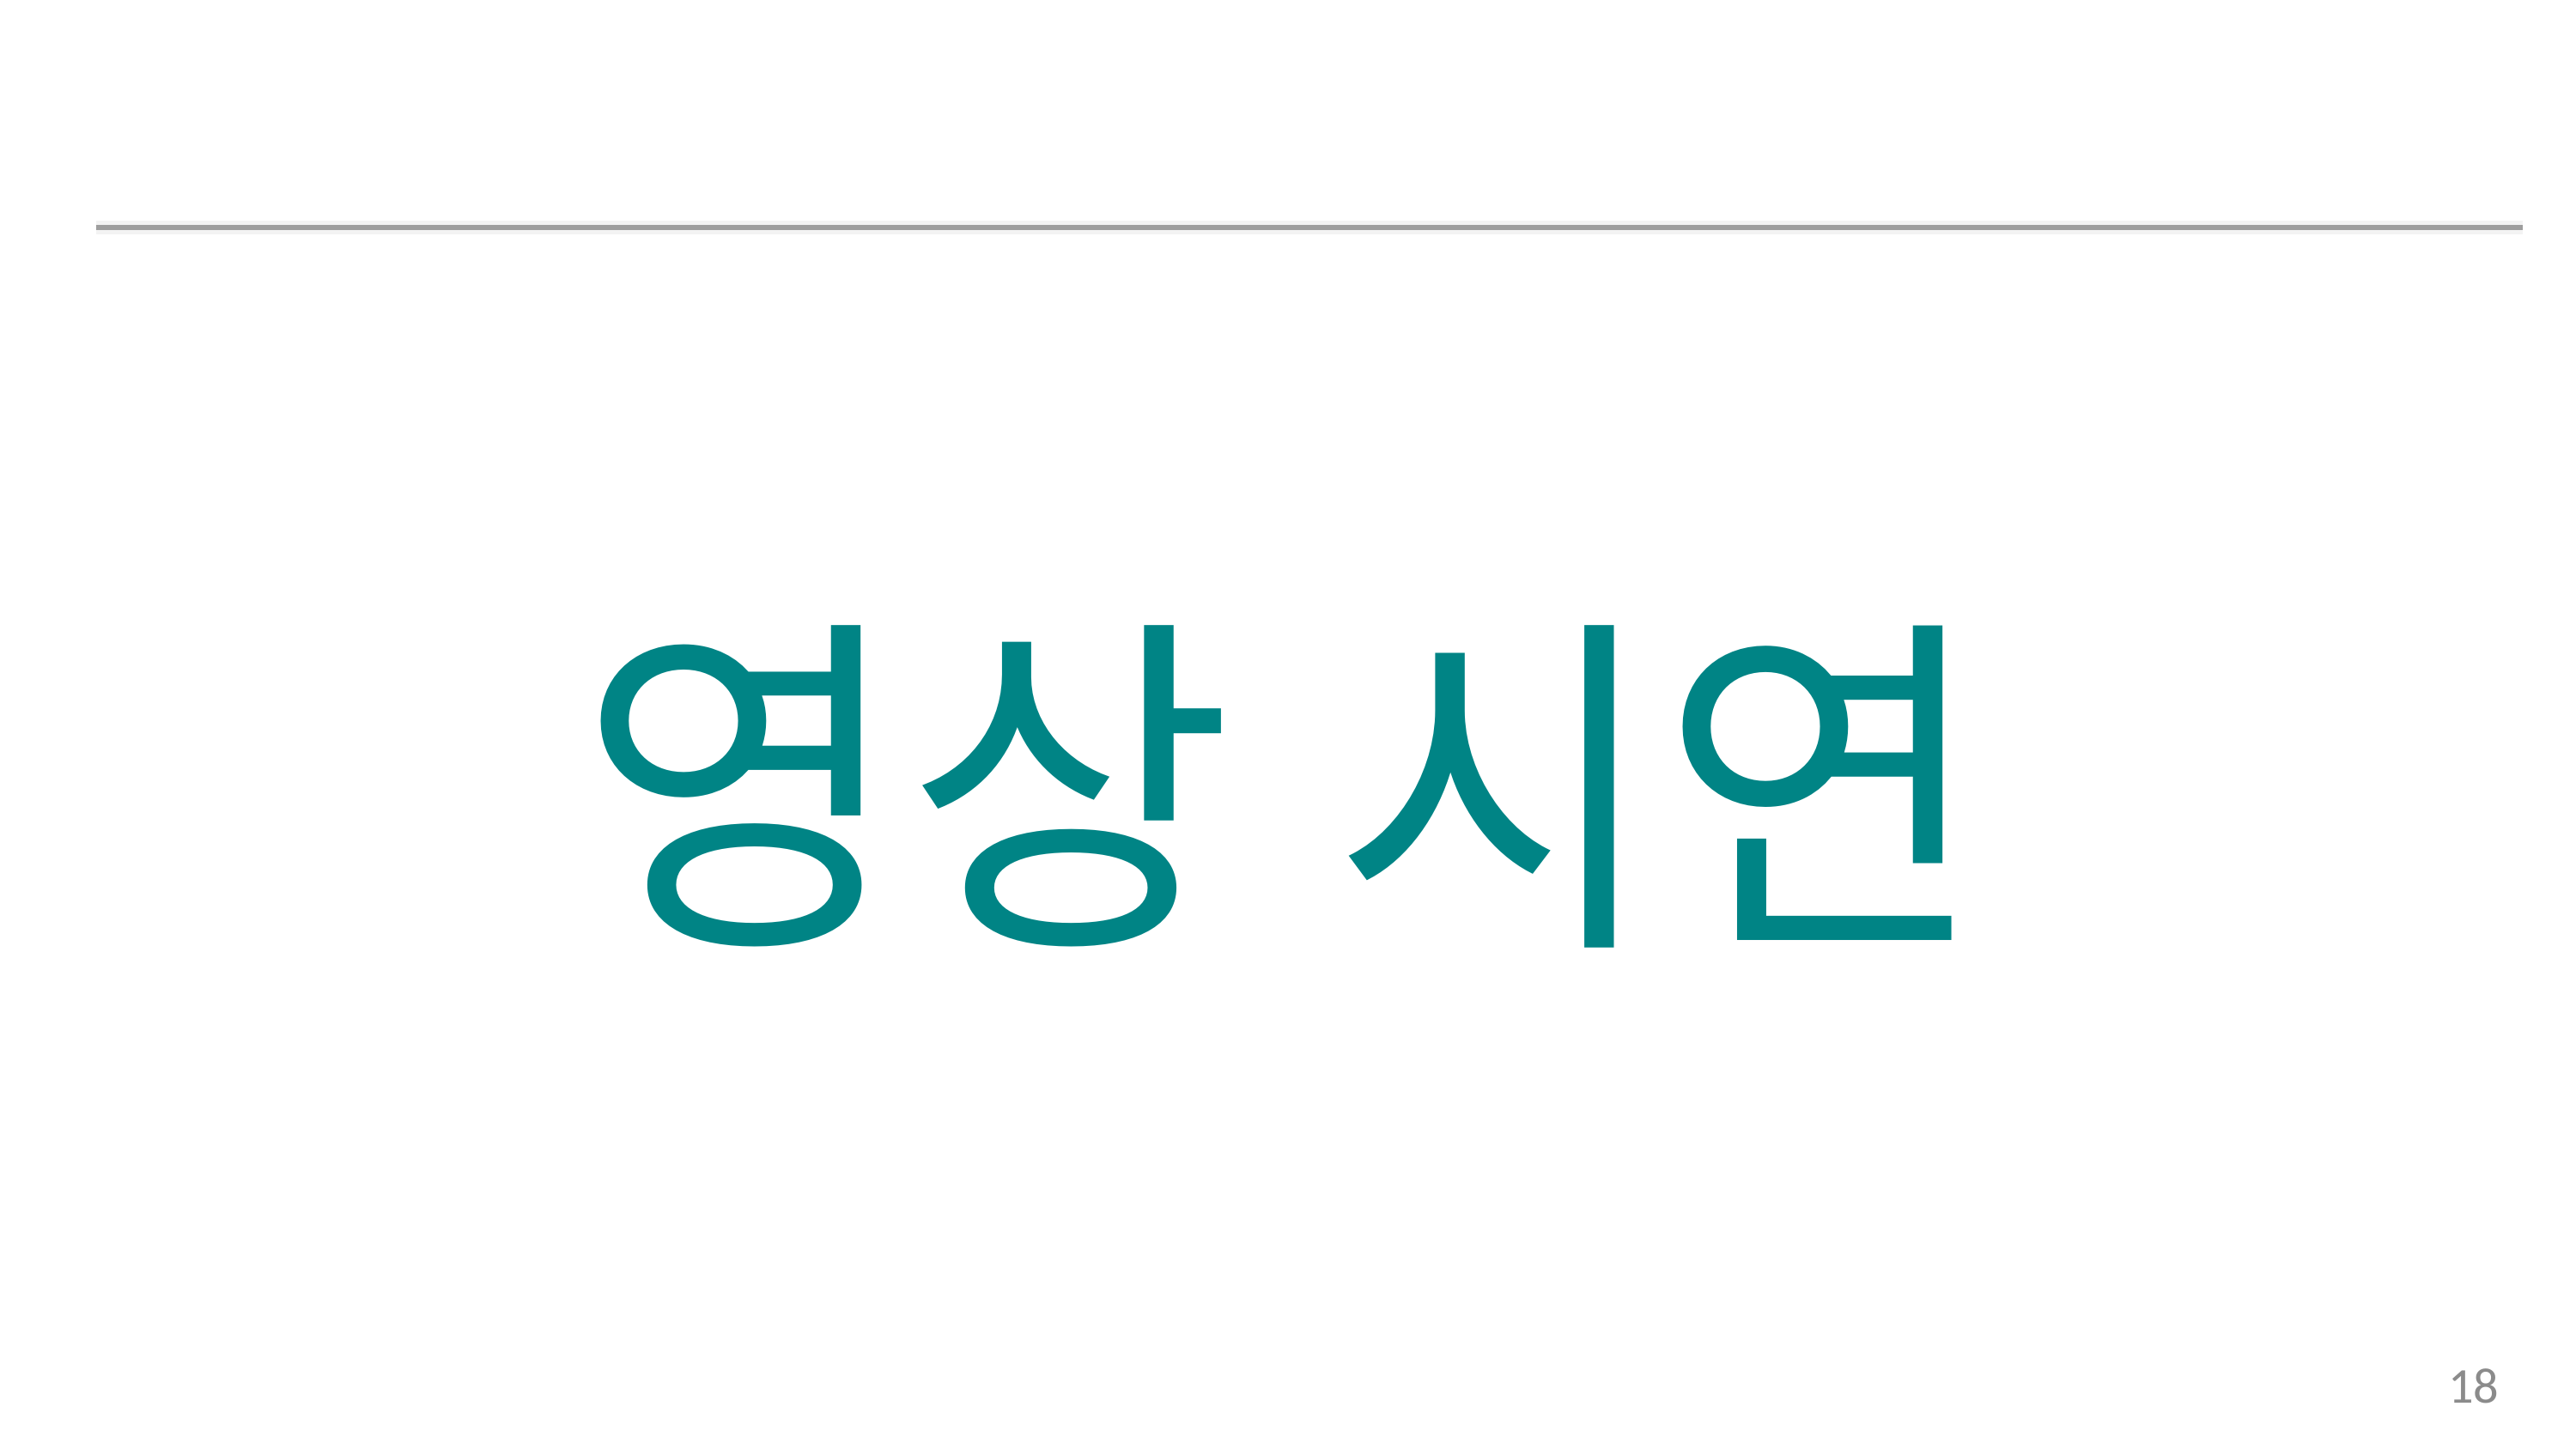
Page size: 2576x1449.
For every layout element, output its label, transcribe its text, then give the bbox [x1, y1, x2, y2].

text_box 영상 시연 [566, 428, 2010, 1020]
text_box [96, 216, 2523, 240]
slide_number 18 [2210, 1357, 2512, 1410]
